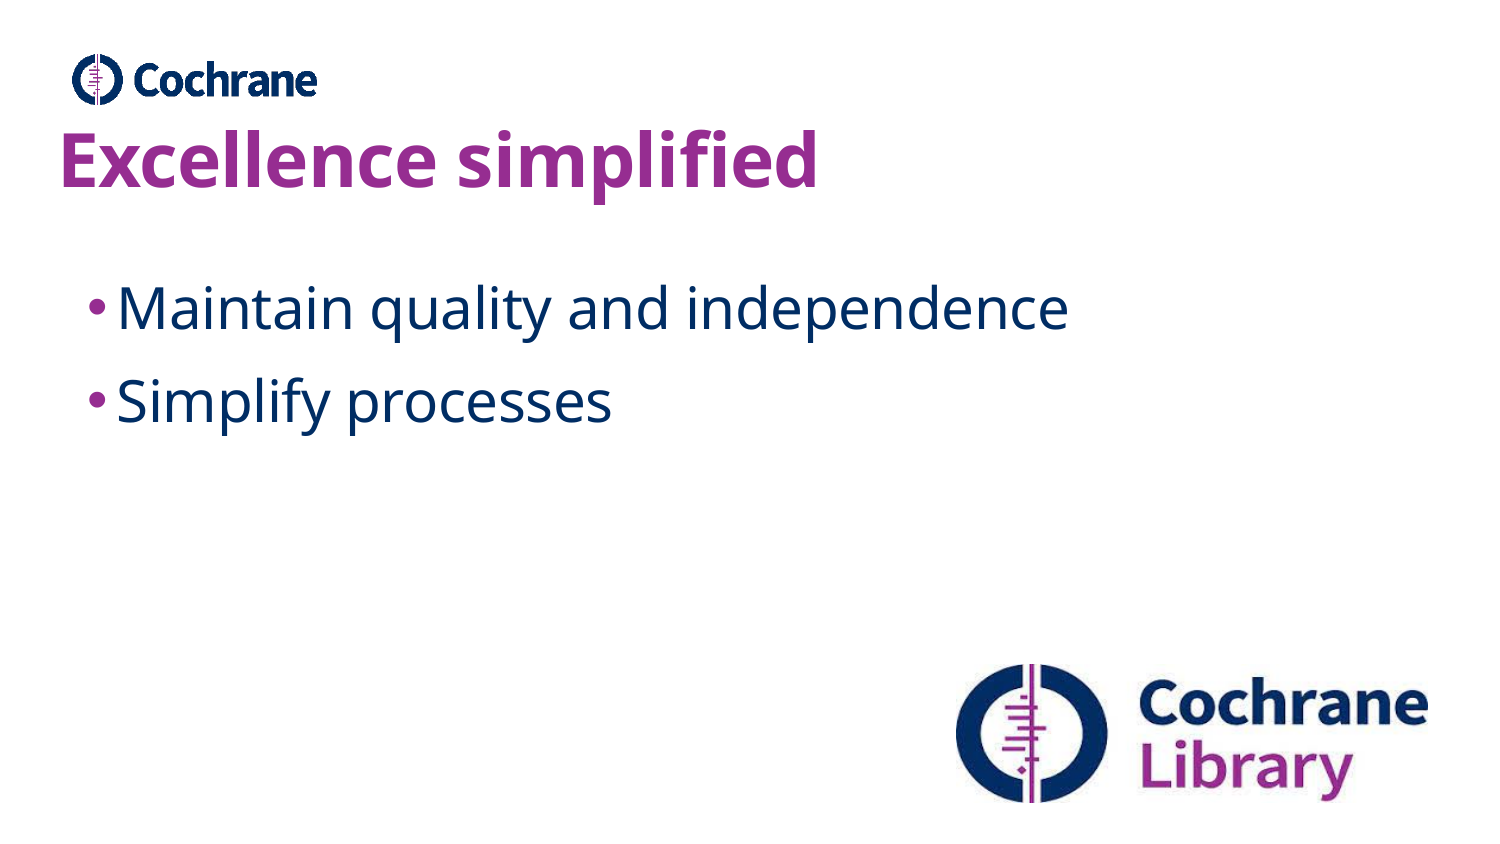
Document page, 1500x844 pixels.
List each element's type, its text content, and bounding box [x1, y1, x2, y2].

picture [955, 664, 1429, 803]
list Maintain quality and independence Simplify processes [87, 202, 1413, 799]
picture [72, 54, 317, 105]
title Excellence simplified [42, 118, 1275, 203]
